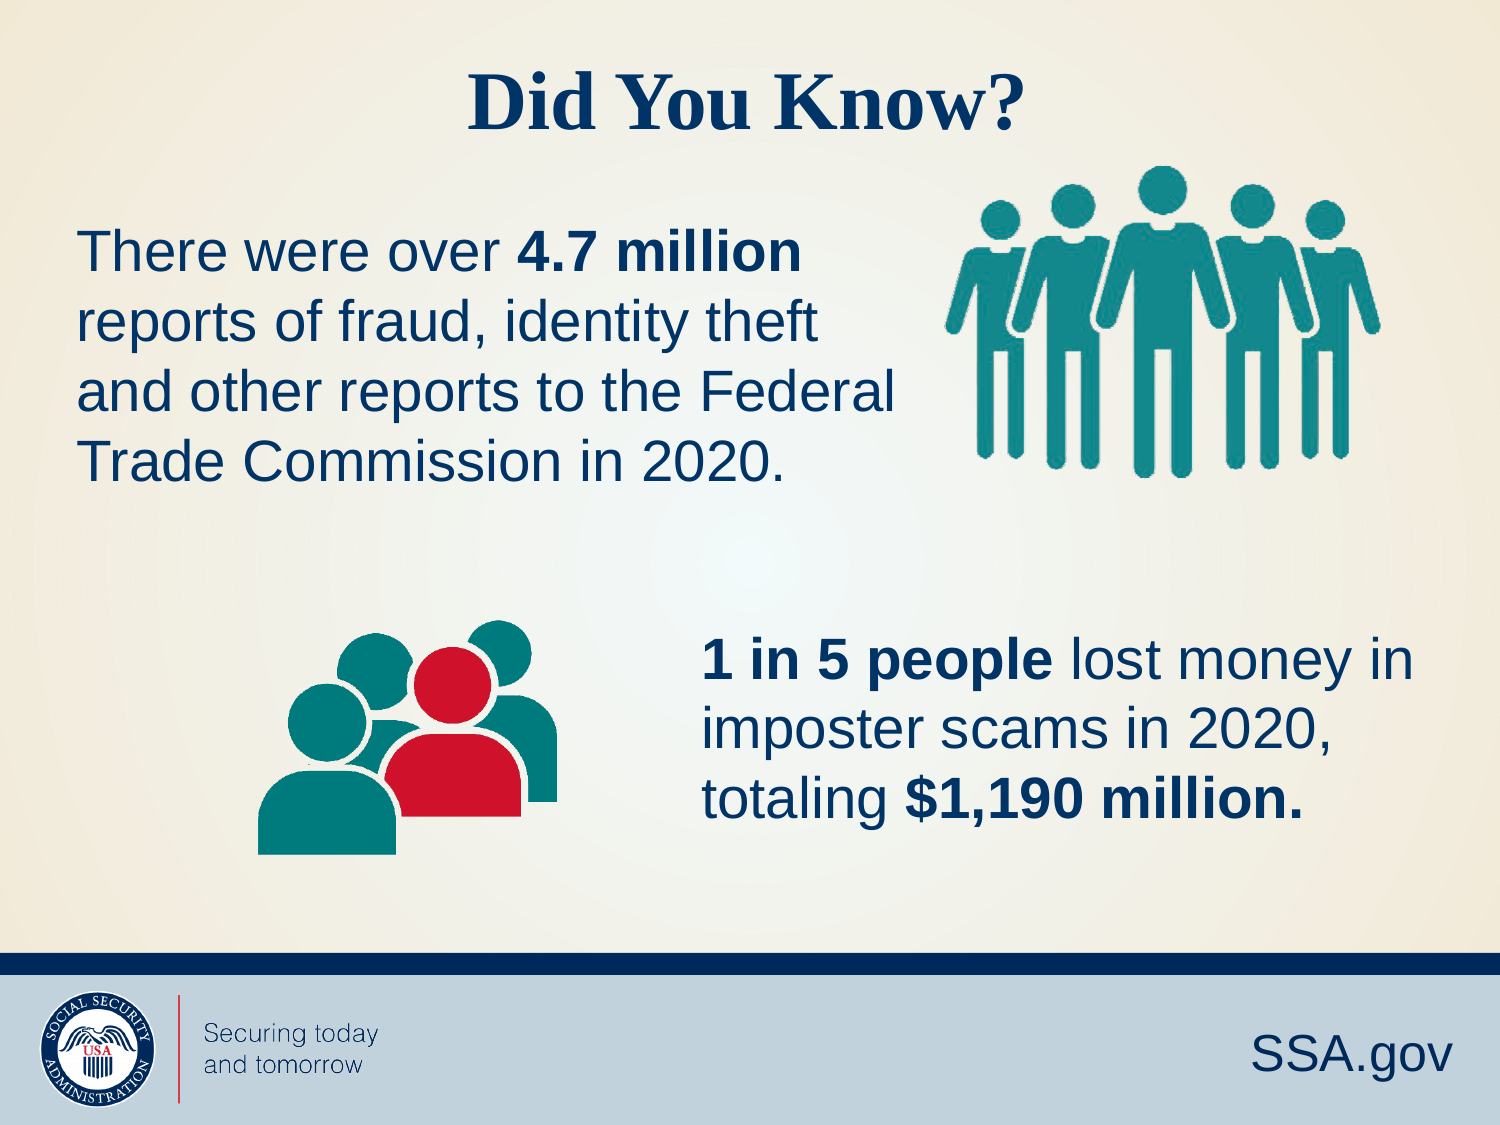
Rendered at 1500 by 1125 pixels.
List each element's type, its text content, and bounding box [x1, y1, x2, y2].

picture [923, 164, 1381, 502]
picture [34, 989, 386, 1111]
list 1 in 5 people lost money in imposter scams in 2020, totaling $1,190 million. [686, 613, 1434, 937]
title Did You Know? [61, 38, 1435, 189]
list There were over 4.7 million reports of fraud, identity theft and other reports to the Federal Trade Commission in 2020. [61, 205, 924, 513]
picture [233, 594, 589, 875]
